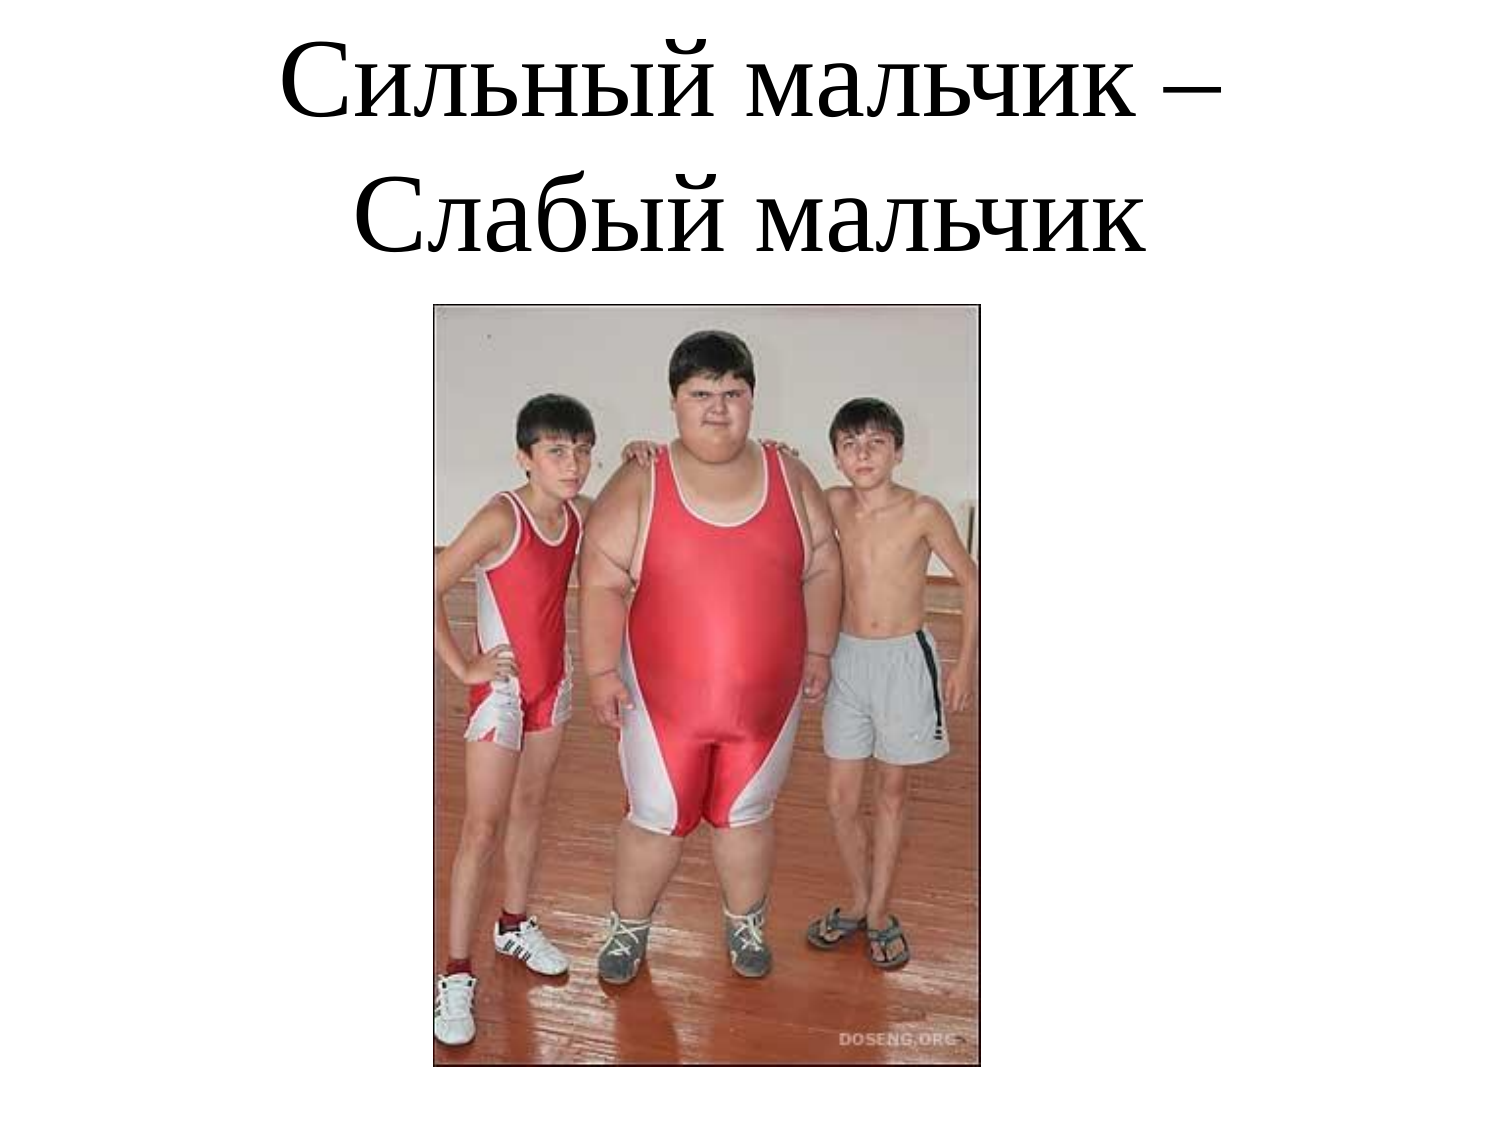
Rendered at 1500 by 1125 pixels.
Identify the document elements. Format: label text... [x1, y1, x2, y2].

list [433, 304, 981, 1067]
title Сильный мальчик – Слабый мальчик [74, 44, 1426, 233]
